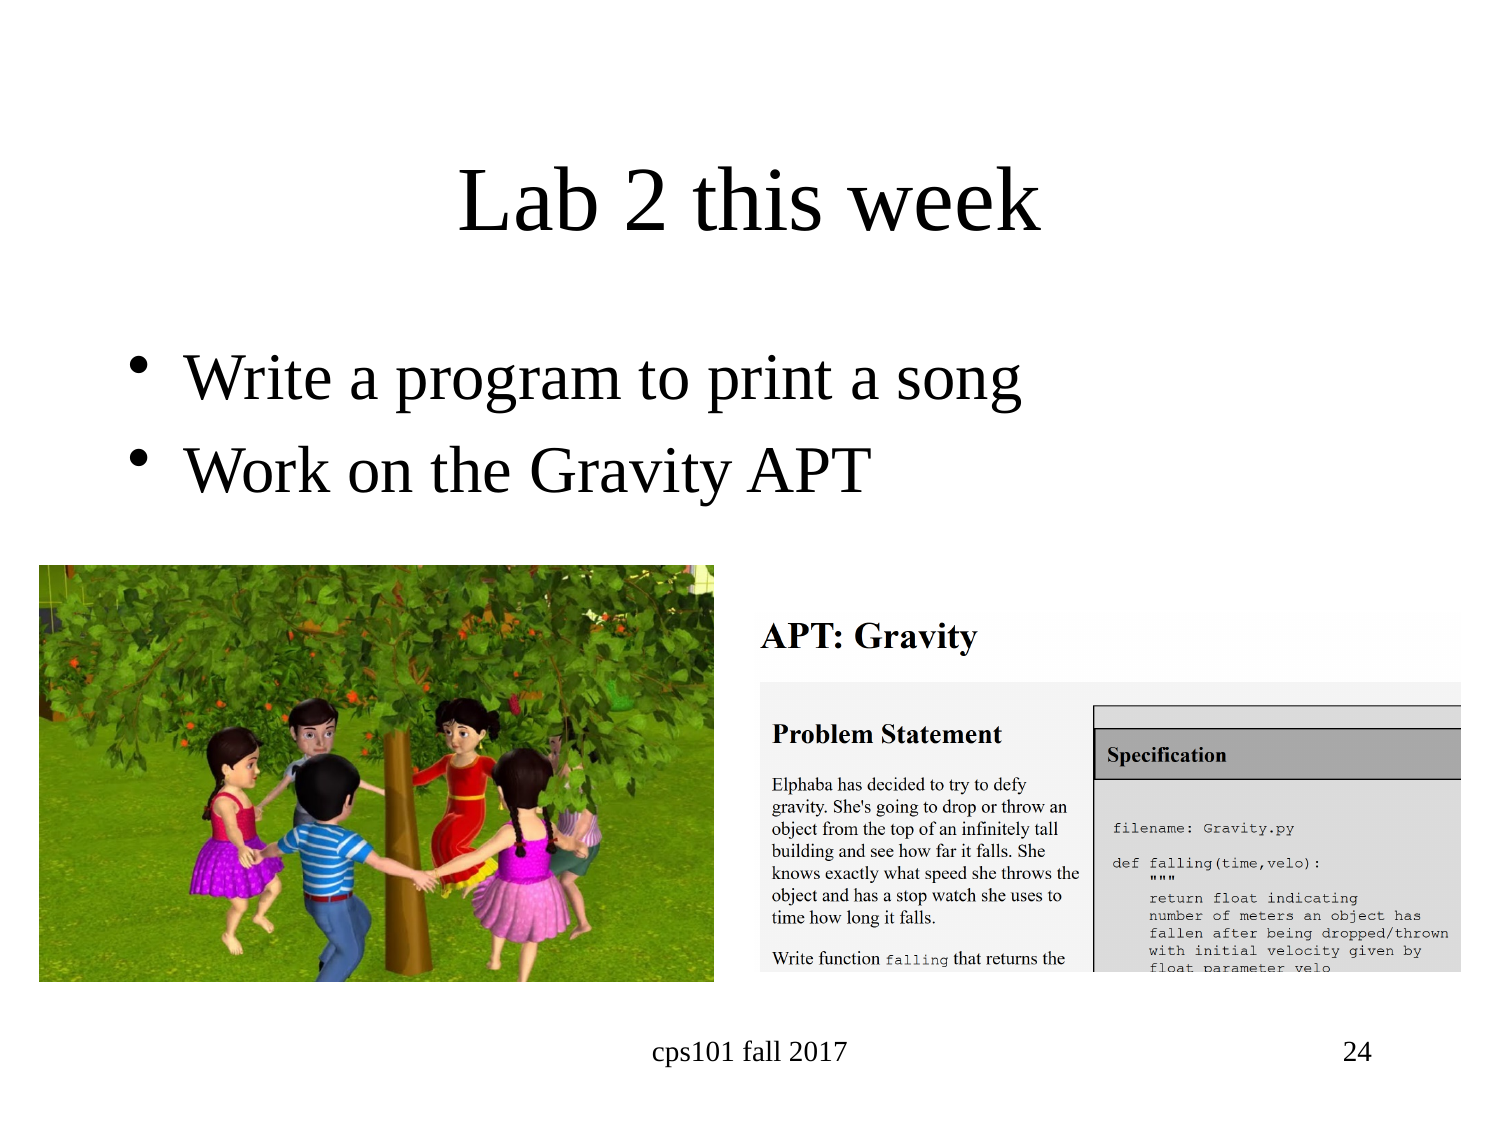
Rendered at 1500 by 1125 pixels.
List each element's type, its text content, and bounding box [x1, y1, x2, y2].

picture [754, 612, 1462, 972]
picture [38, 565, 714, 983]
list Write a program to print a song Work on the Gravity APT [112, 324, 1388, 1000]
title Lab 2 this week [112, 99, 1388, 288]
footer cps101 fall 2017 [512, 1024, 988, 1101]
slide_number 24 [1074, 1024, 1388, 1101]
